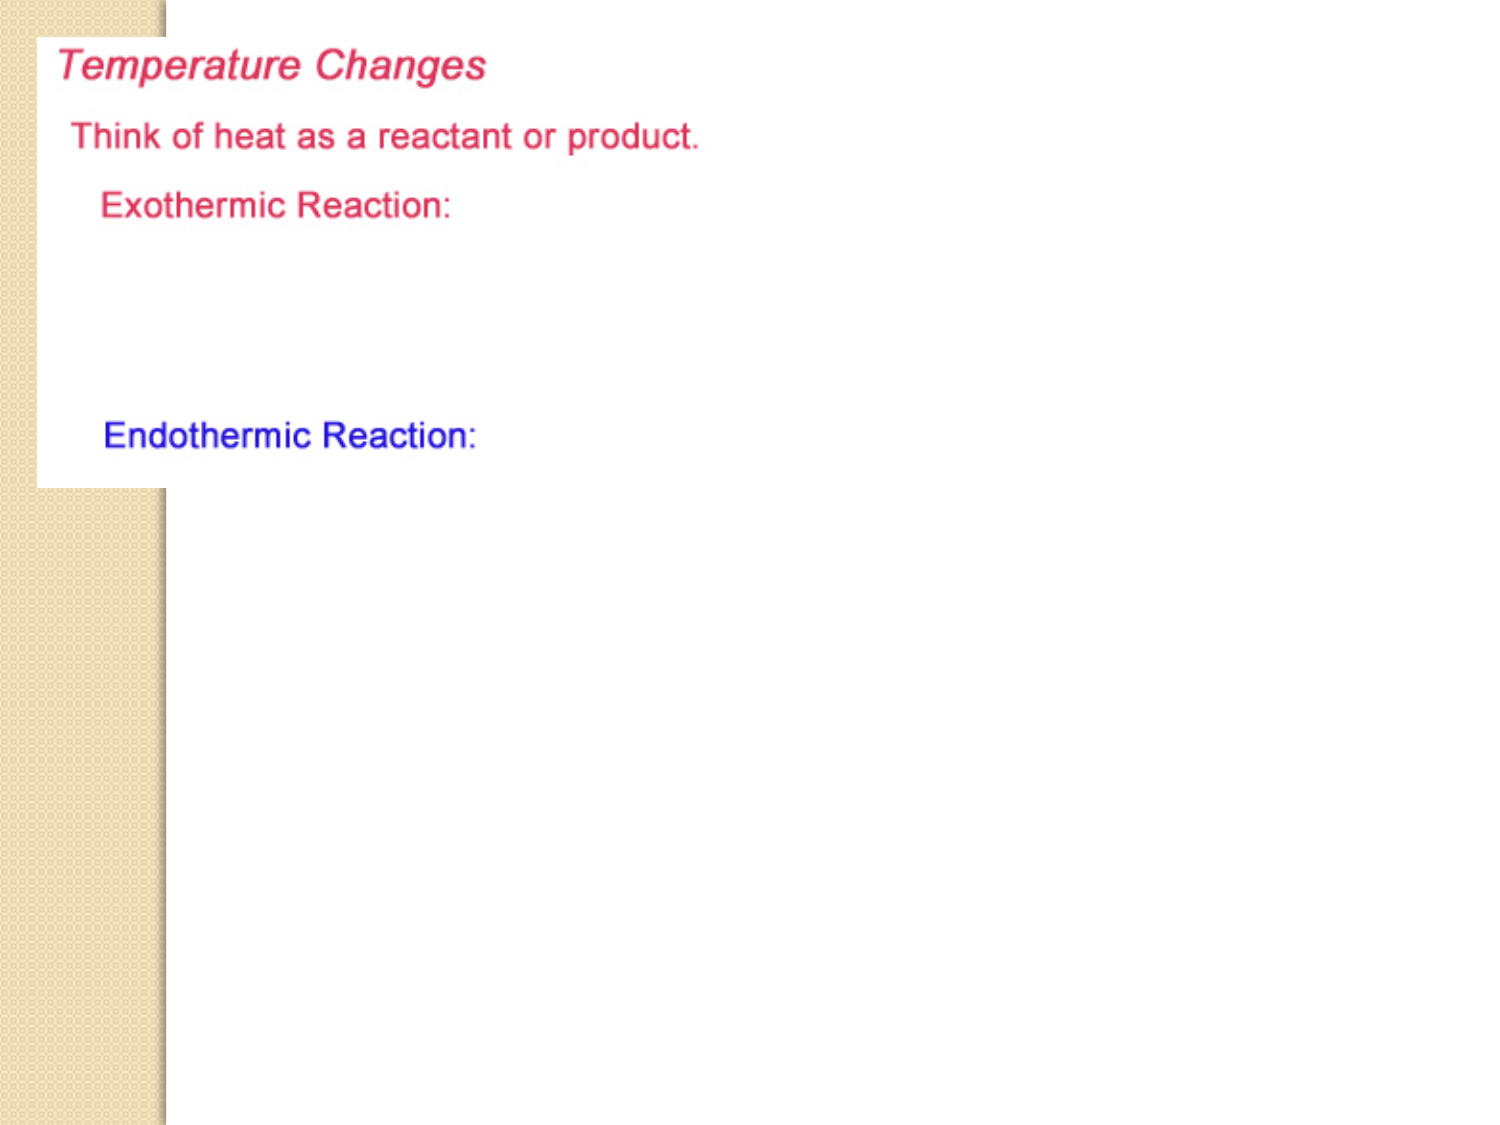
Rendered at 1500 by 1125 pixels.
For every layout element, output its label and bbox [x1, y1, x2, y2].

picture [37, 37, 739, 488]
